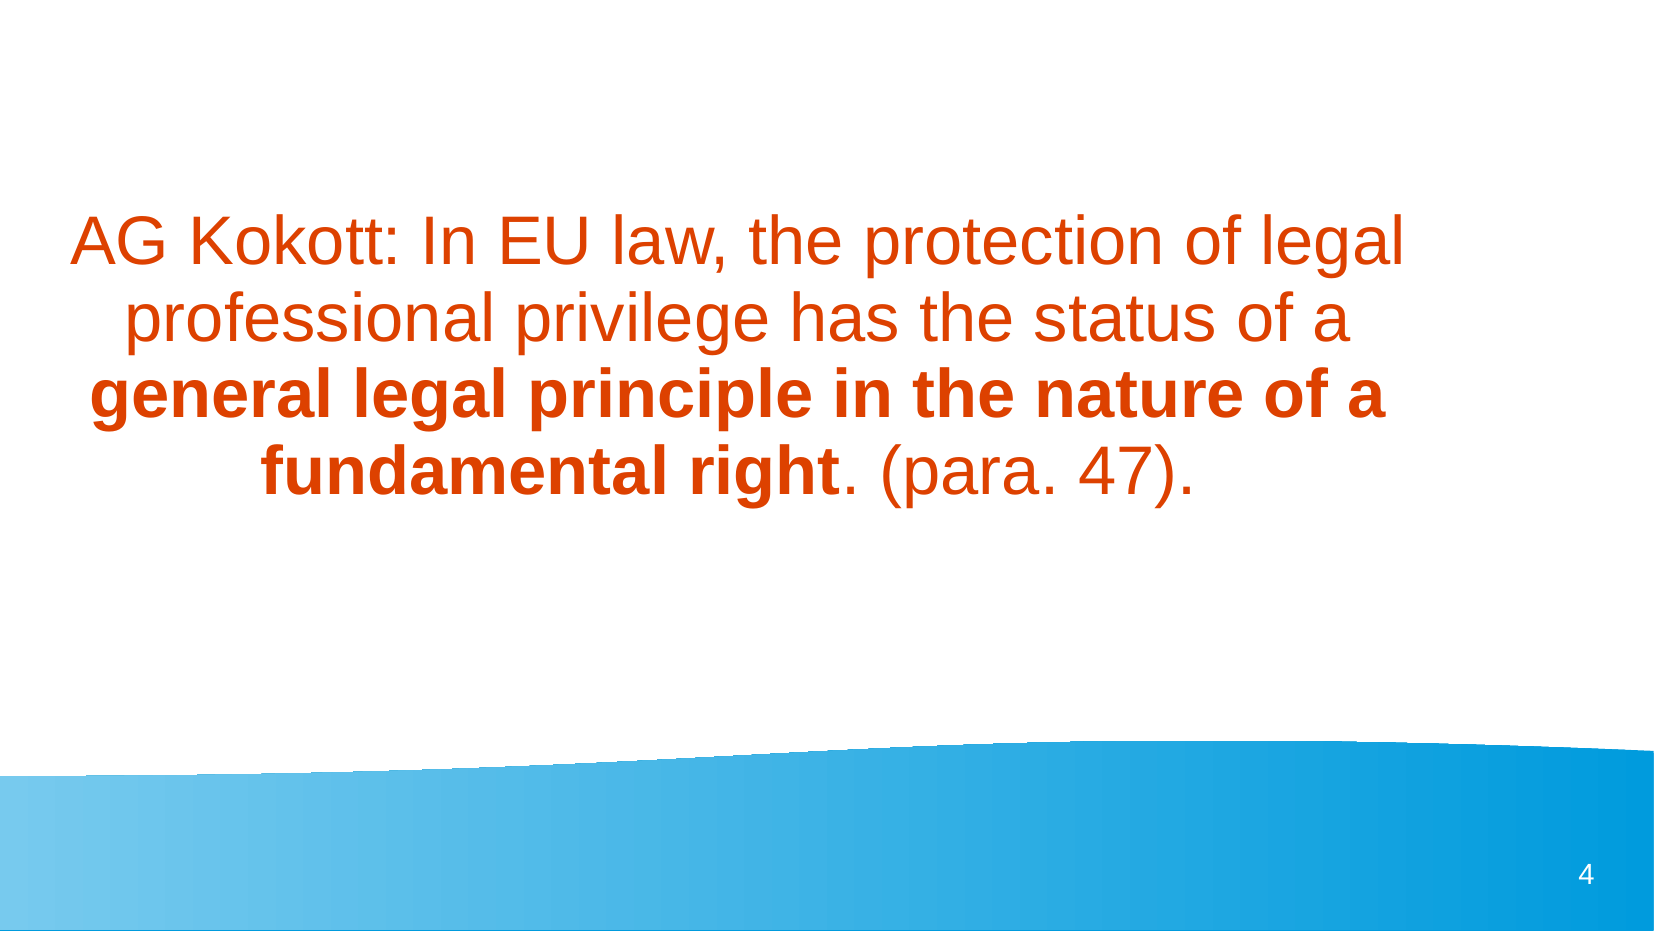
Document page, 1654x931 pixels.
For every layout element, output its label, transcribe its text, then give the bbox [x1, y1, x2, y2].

title AG Kokott: In EU law, the protection of legal professional privilege has the status of a general legal principle in the nature of a fundamental right. (para. 47). [0, 200, 1477, 508]
